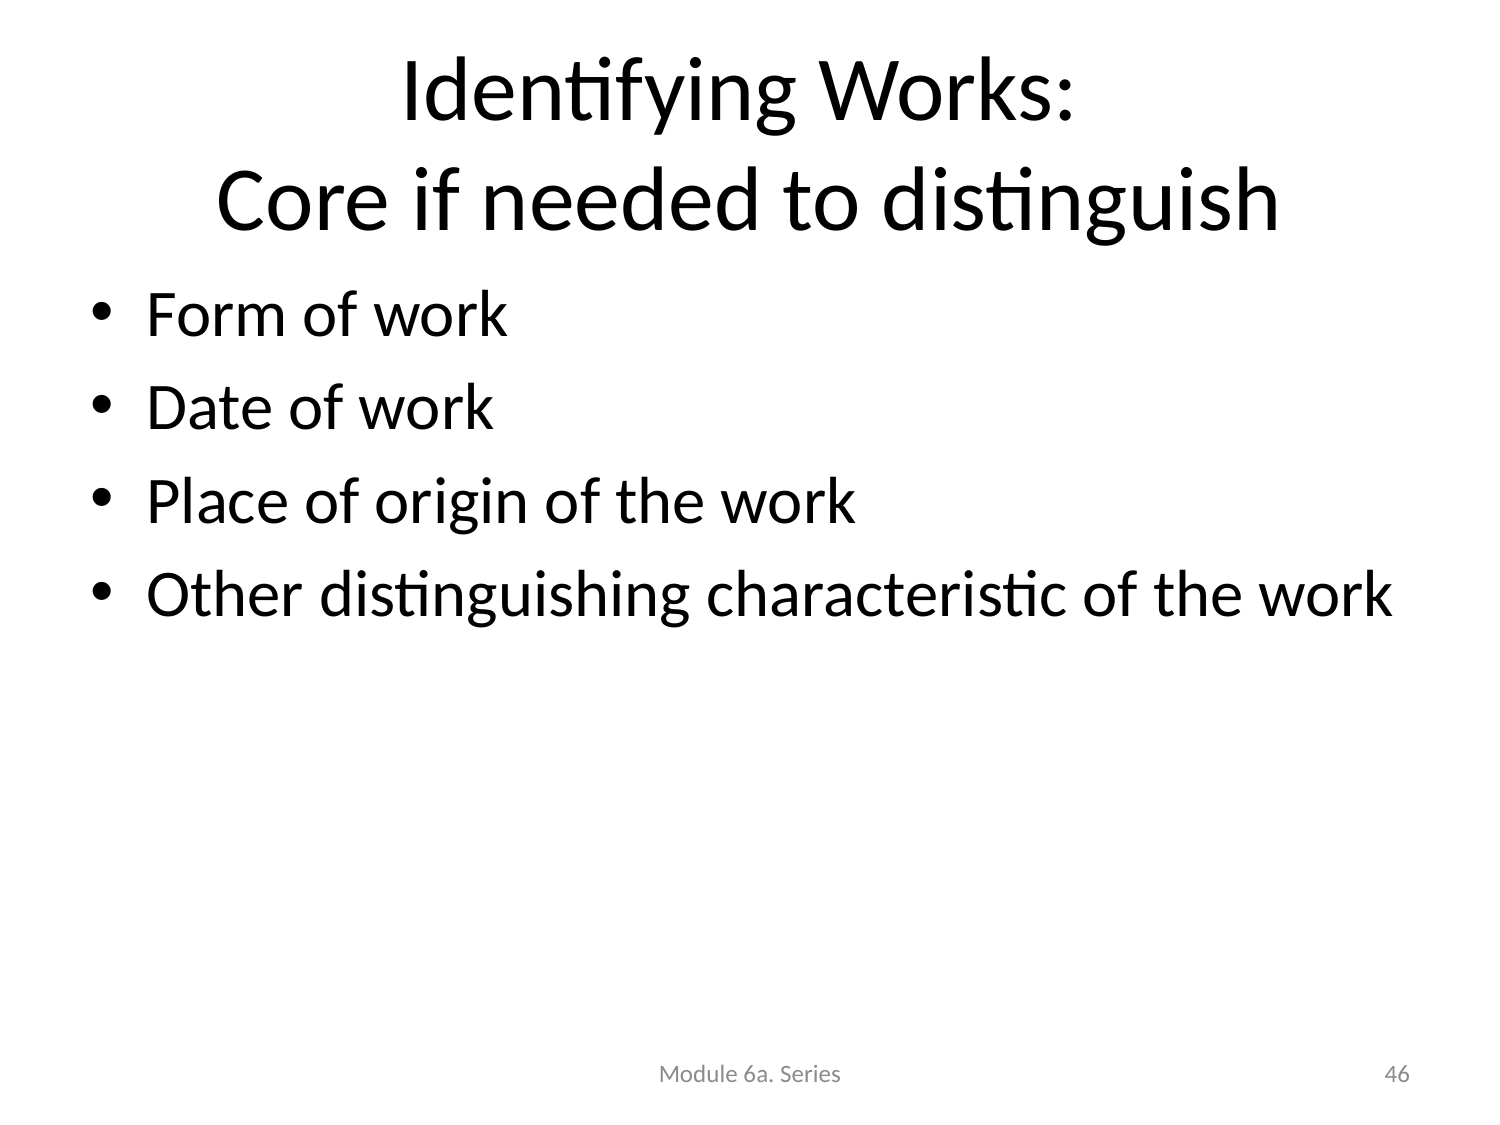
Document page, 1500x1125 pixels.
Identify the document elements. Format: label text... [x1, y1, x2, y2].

list Form of work Date of work Place of origin of the work Other distinguishing characteristic of the work [74, 262, 1426, 1006]
footer Module 6a. Series [512, 1042, 988, 1103]
text_box Identifying Works: Core if needed to distinguish [74, 45, 1425, 233]
slide_number 46 [1074, 1042, 1425, 1103]
